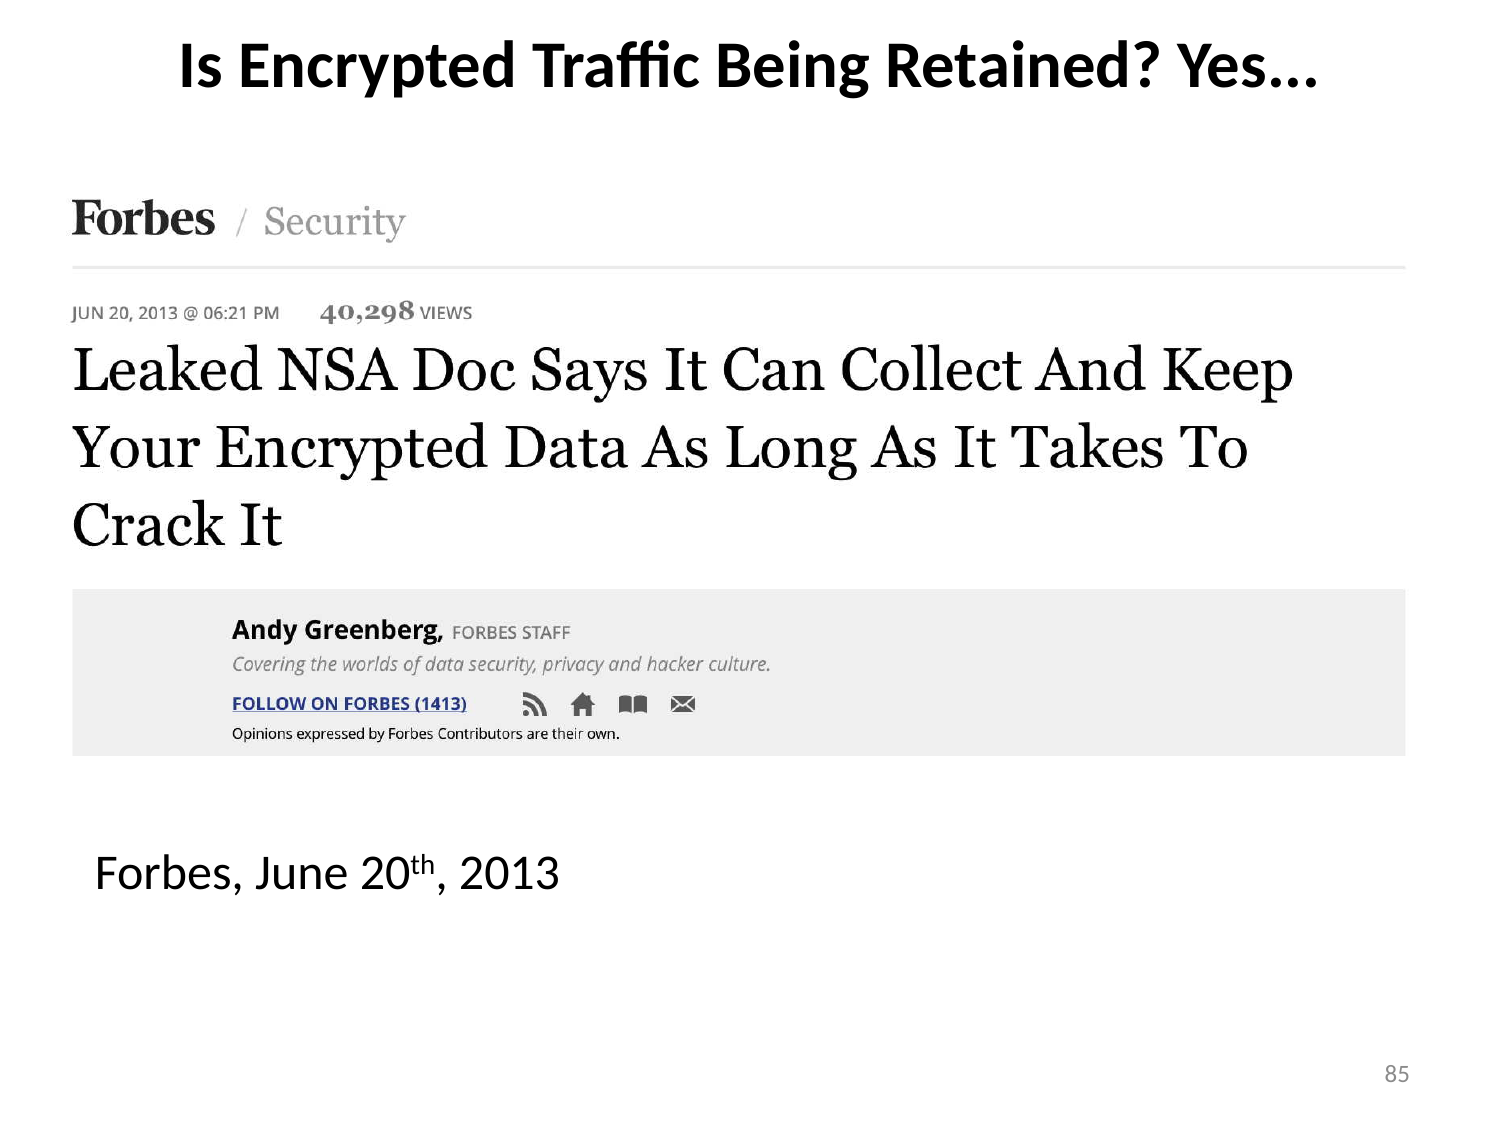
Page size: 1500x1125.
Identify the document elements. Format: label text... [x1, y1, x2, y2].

text_box Forbes, June 20th, 2013 [79, 831, 576, 907]
picture [52, 178, 1426, 757]
slide_number 85 [1074, 1042, 1425, 1103]
title Is Encrypted Traffic Being Retained? Yes... [75, 0, 1425, 123]
